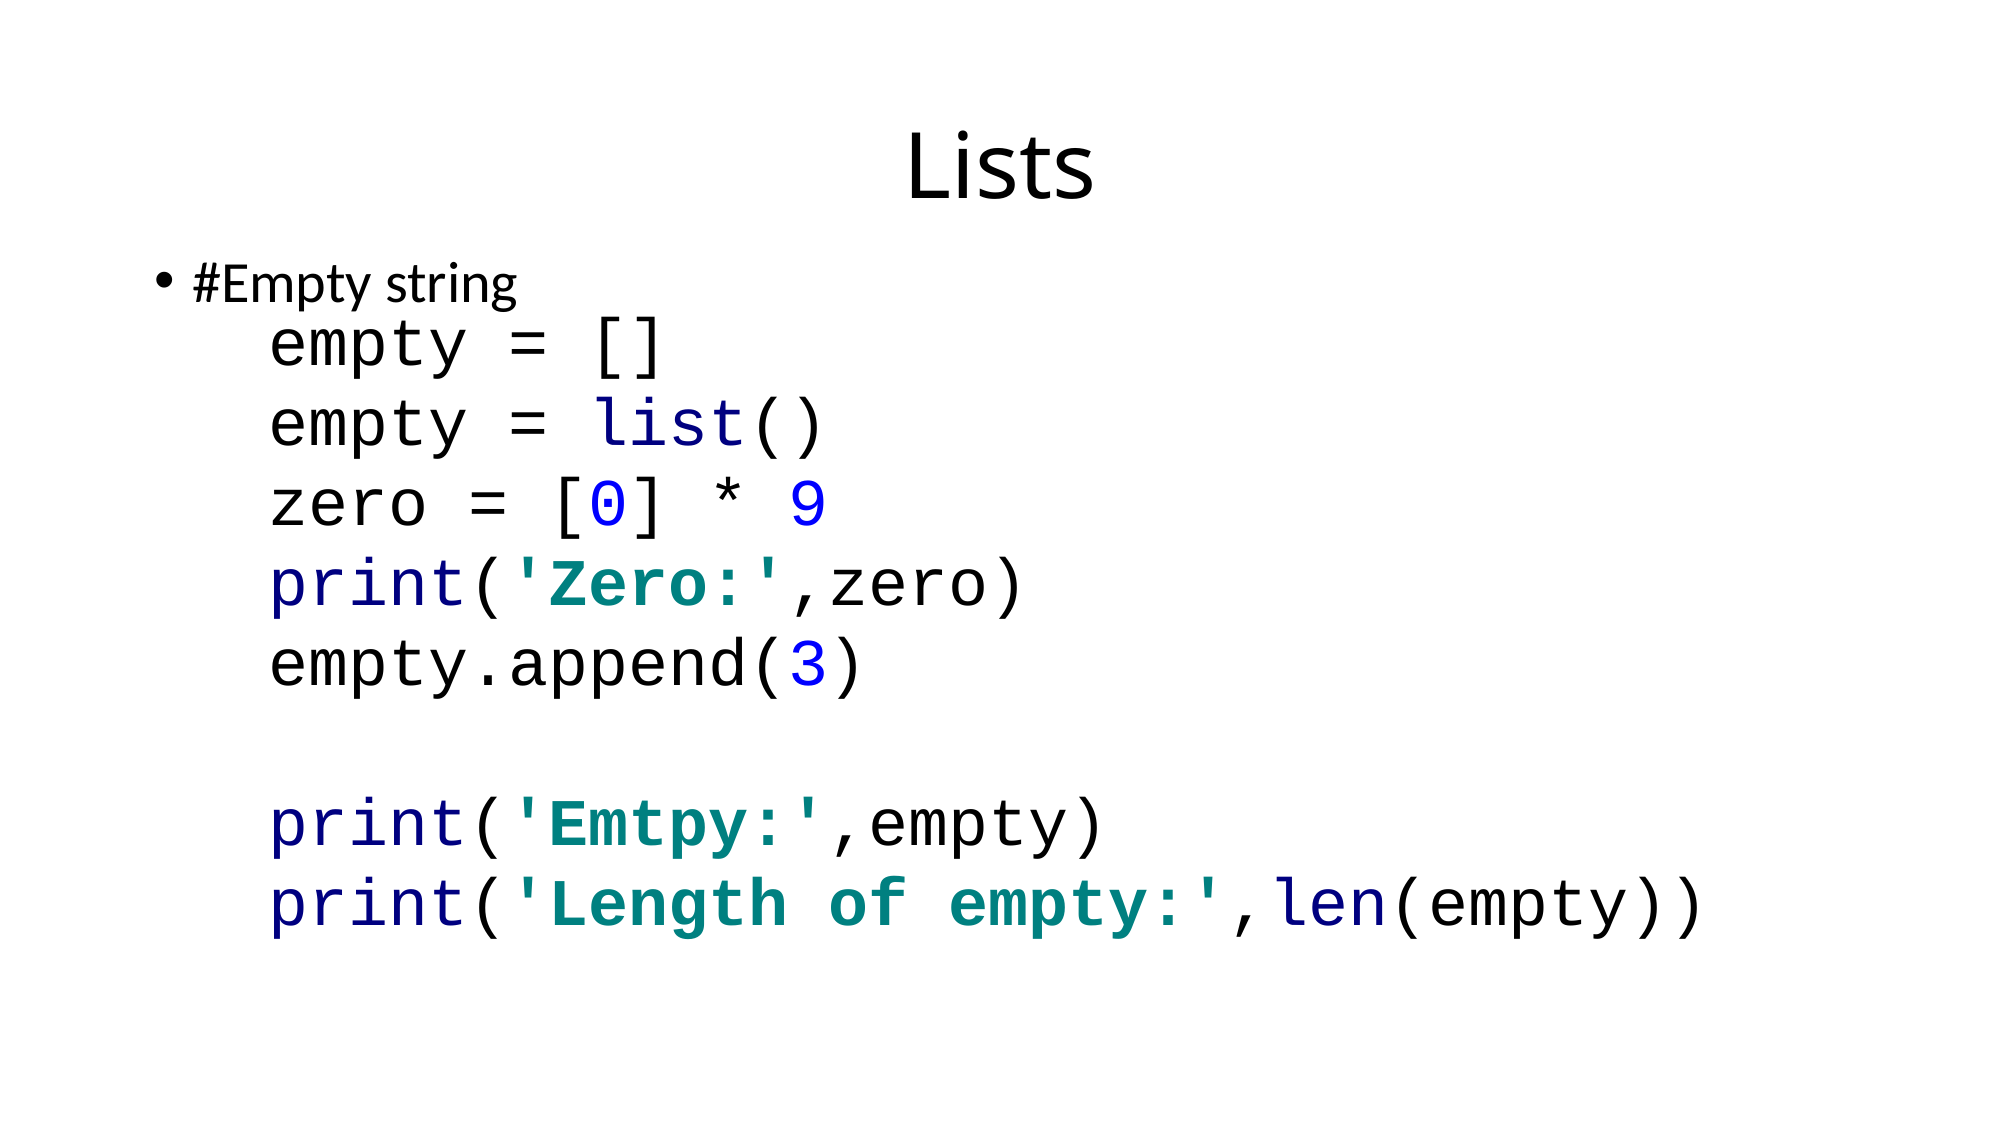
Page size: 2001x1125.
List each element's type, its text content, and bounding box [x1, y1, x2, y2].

list #Empty string [139, 244, 1863, 1014]
title Lists [137, 59, 1863, 278]
